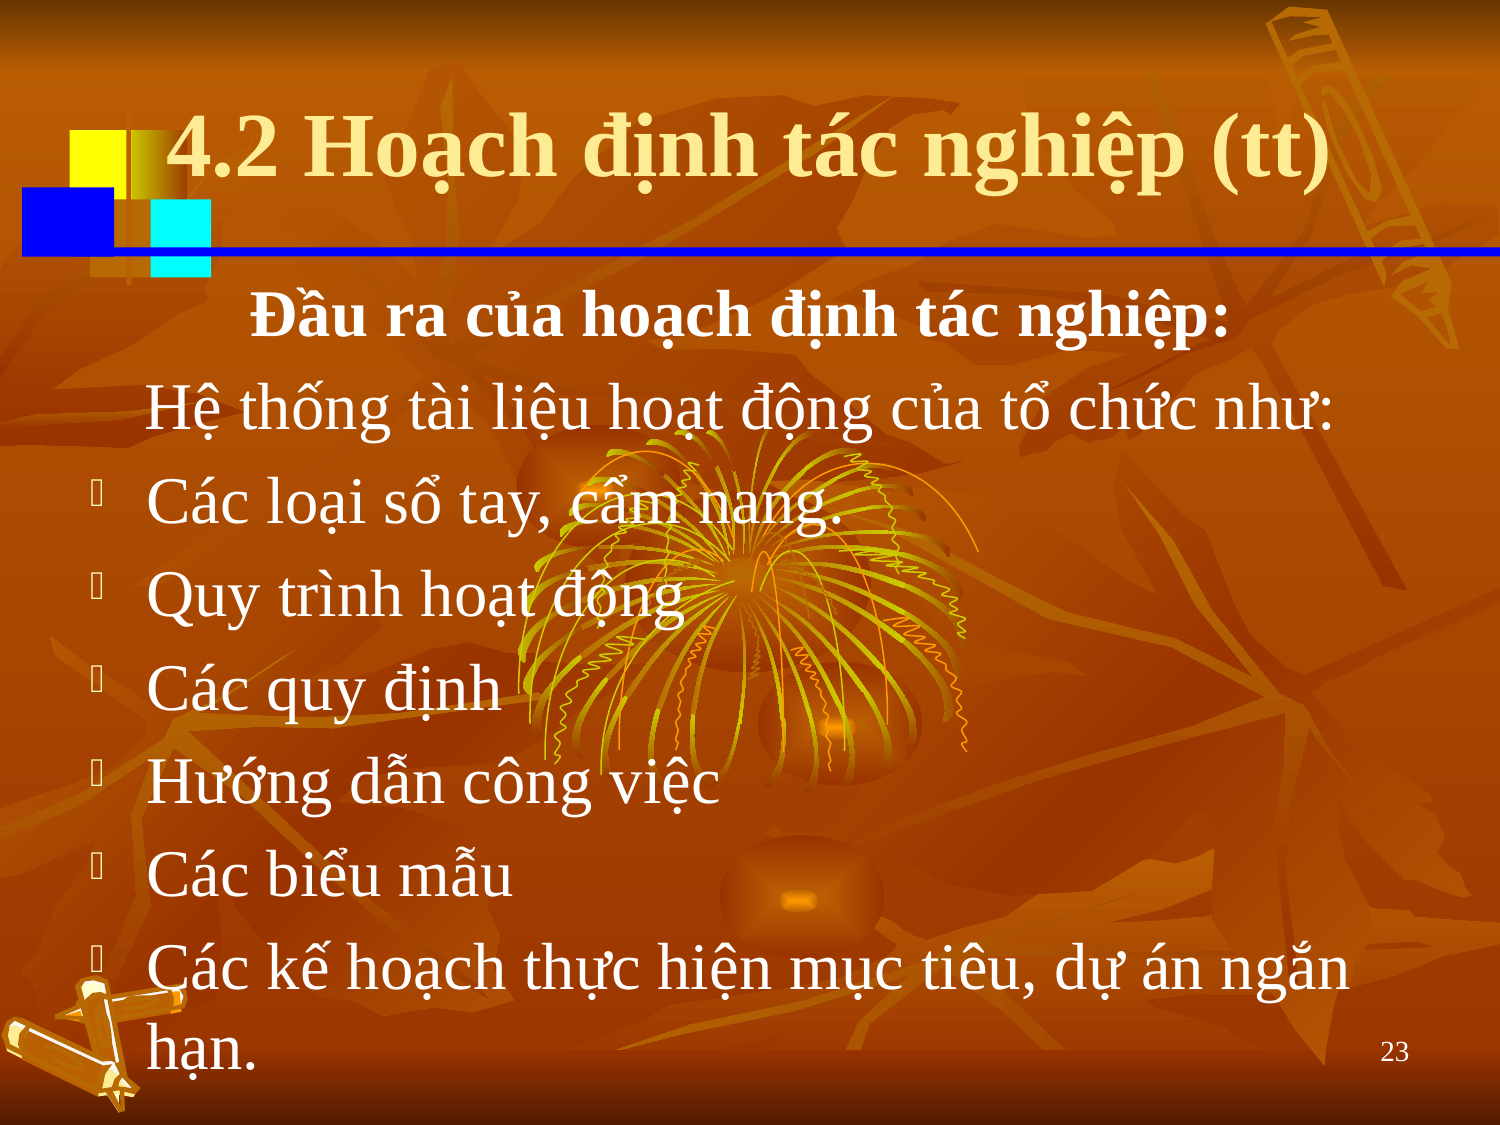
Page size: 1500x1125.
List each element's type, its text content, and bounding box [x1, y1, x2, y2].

slide_number 23 [1074, 1025, 1425, 1100]
list Đầu ra của hoạch định tác nghiệp: Hệ thống tài liệu hoạt động của tổ chức như: Các loại sổ tay, cẩm nang. Quy trình hoạt động Các quy định Hướng dẫn công việc Các biểu mẫu Các kế hoạch thực hiện mục tiêu, dự án ngắn hạn. [75, 262, 1425, 1006]
title 4.2 Hoạch định tác nghiệp (tt) [75, 45, 1425, 234]
